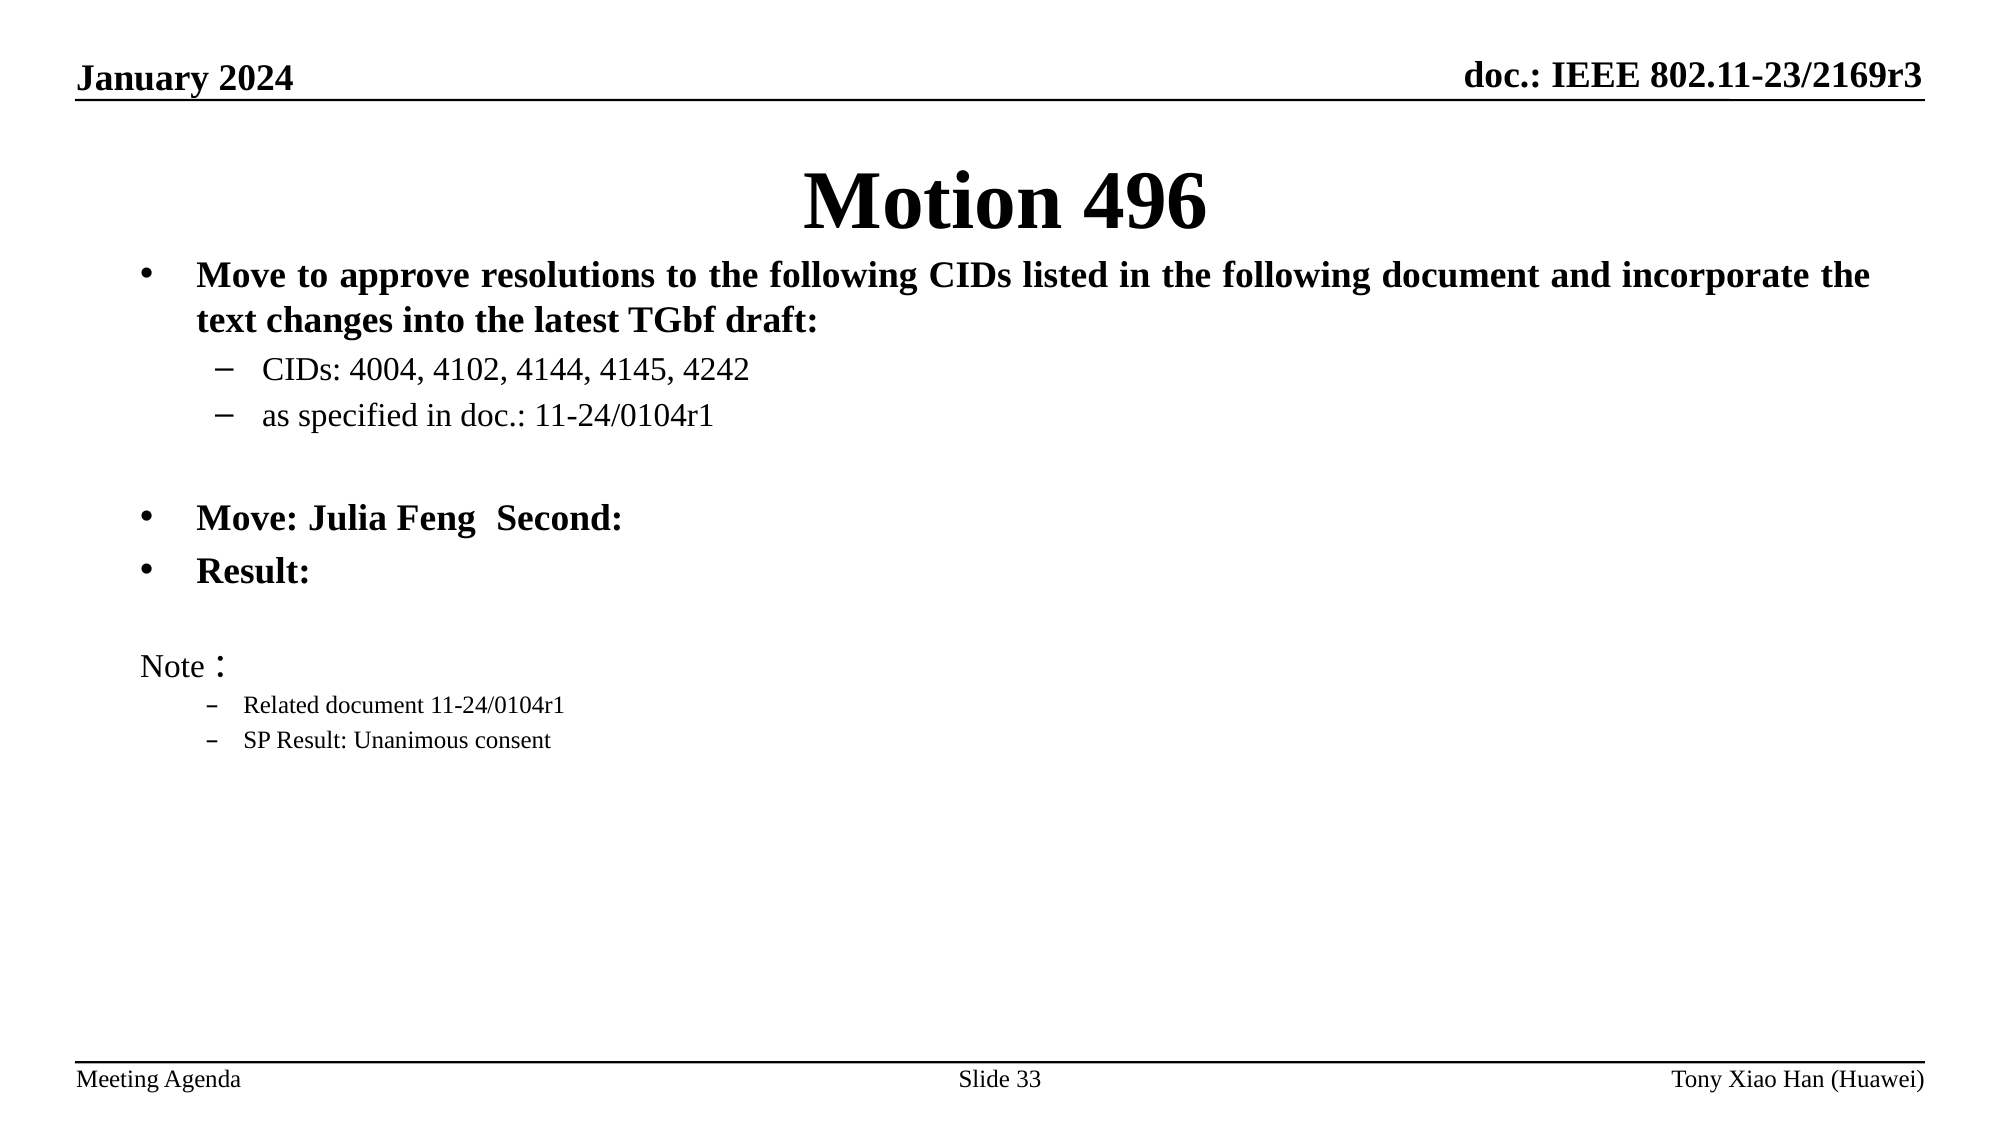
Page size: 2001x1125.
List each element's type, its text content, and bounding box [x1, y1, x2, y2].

text_box Move to approve resolutions to the following CIDs listed in the following document and incorporate the text changes into the latest TGbf draft: CIDs: 4004, 4102, 4144, 4145, 4242 as specified in doc.: 11-24/0104r1 Move: Julia Feng Second: Result: Note： Related document 11-24/0104r1 SP Result: Unanimous consent [125, 212, 1888, 988]
text_box Motion 496 [368, 137, 1644, 212]
